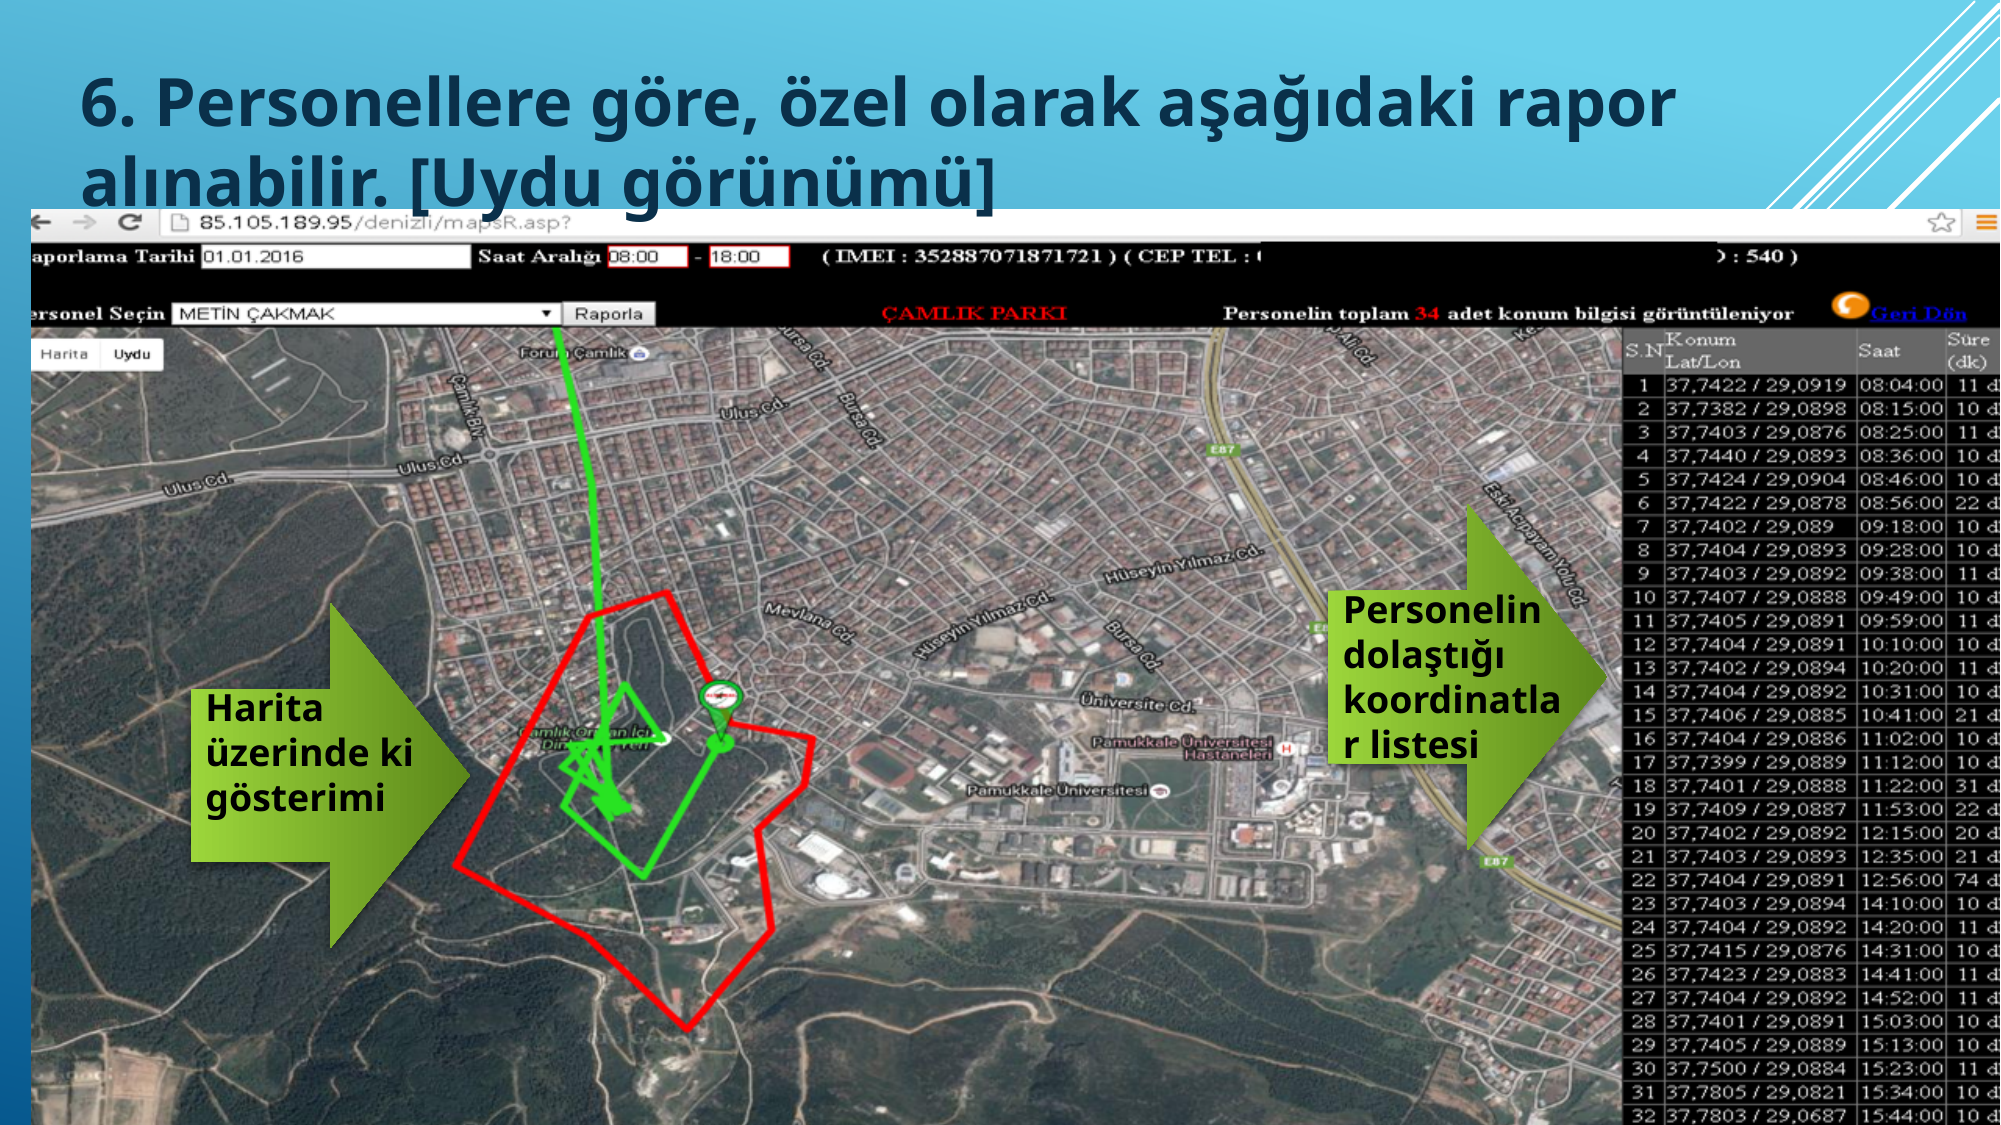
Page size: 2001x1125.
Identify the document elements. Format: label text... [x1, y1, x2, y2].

text_box 6. Personellere göre, özel olarak aşağıdaki rapor alınabilir. [Uydu görünümü] [65, 52, 1920, 209]
picture [30, 209, 2000, 1125]
